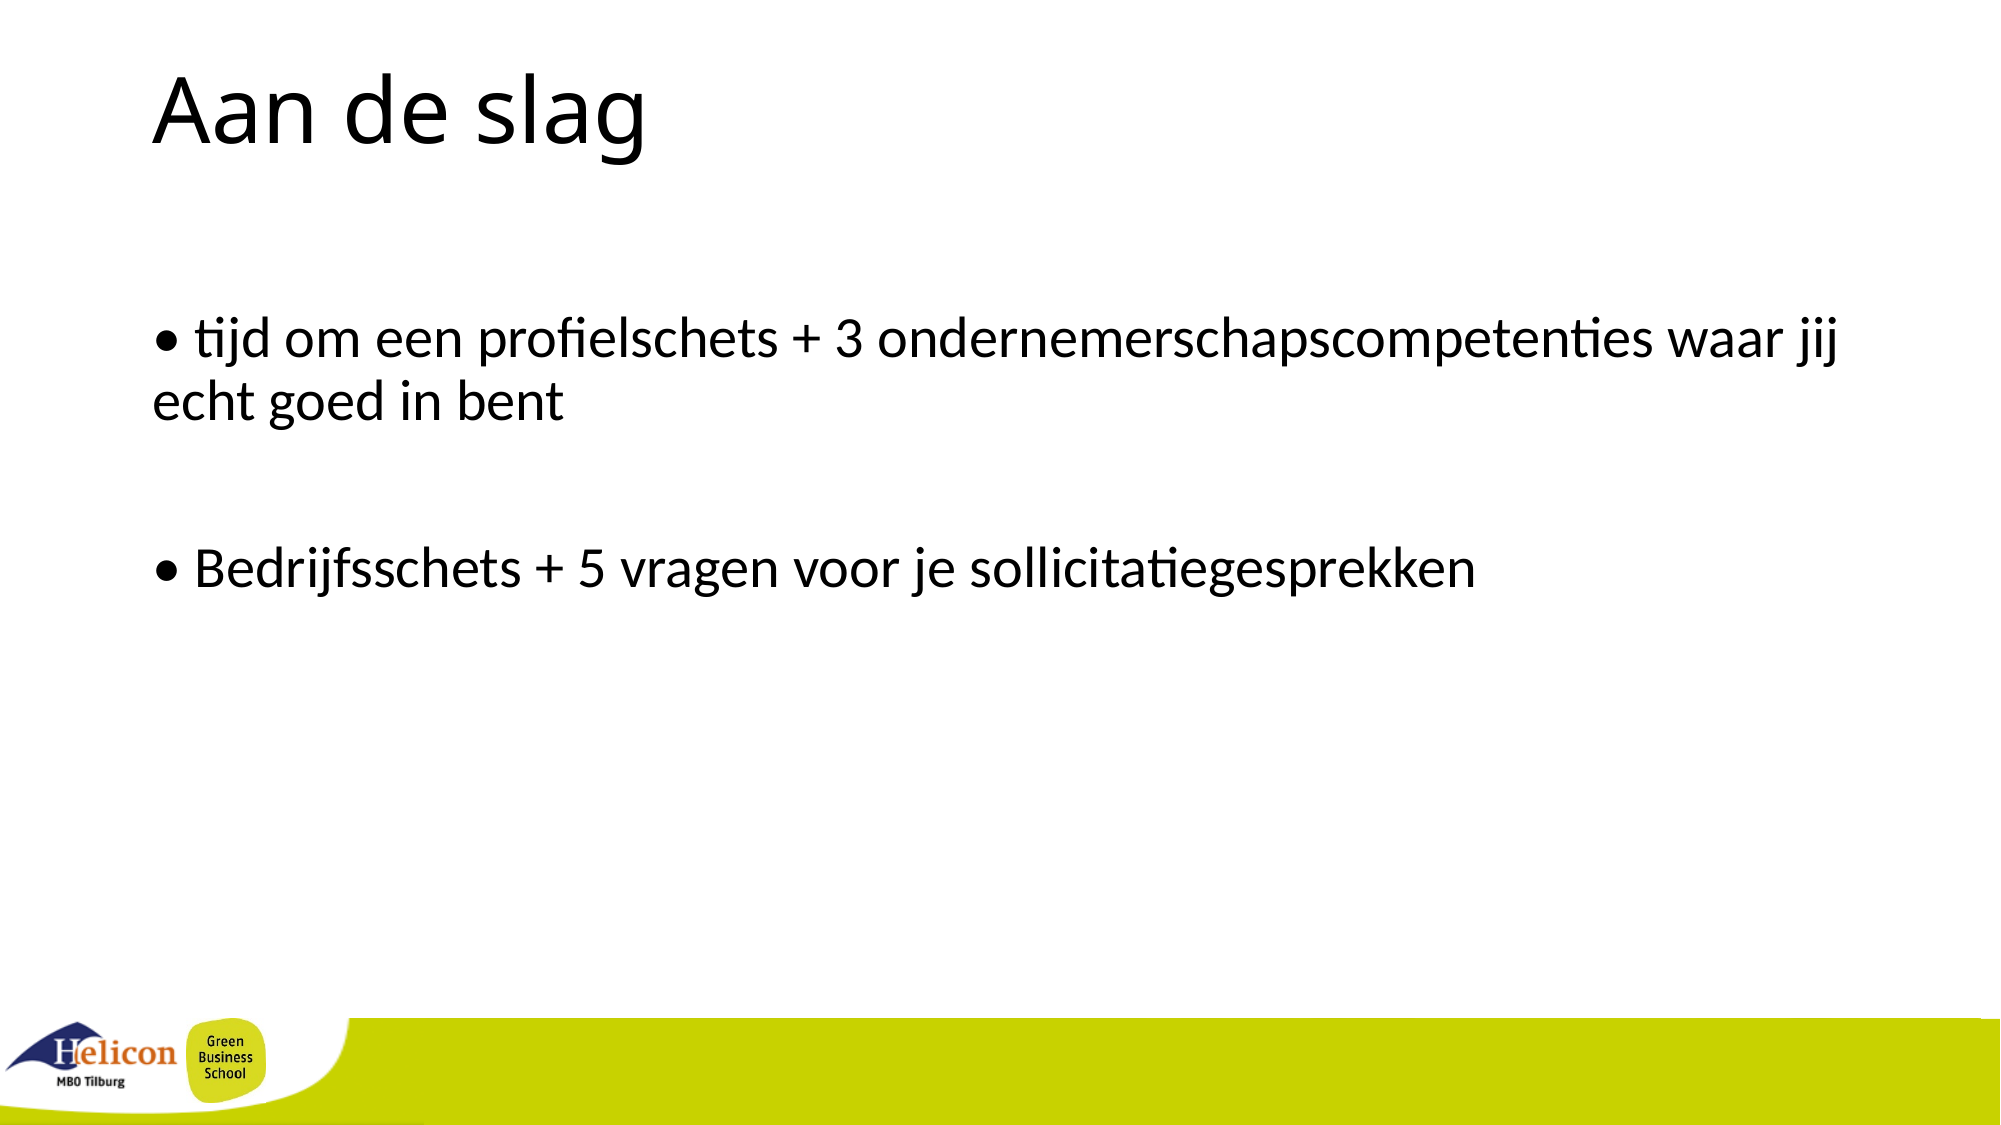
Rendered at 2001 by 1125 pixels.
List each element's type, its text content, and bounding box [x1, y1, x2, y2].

picture [0, 1017, 424, 1125]
list • tijd om een profielschets + 3 ondernemerschapscompetenties waar jij echt goed in bent • Bedrijfsschets + 5 vragen voor je sollicitatiegesprekken [137, 299, 1863, 1014]
title Aan de slag [137, 59, 1863, 278]
